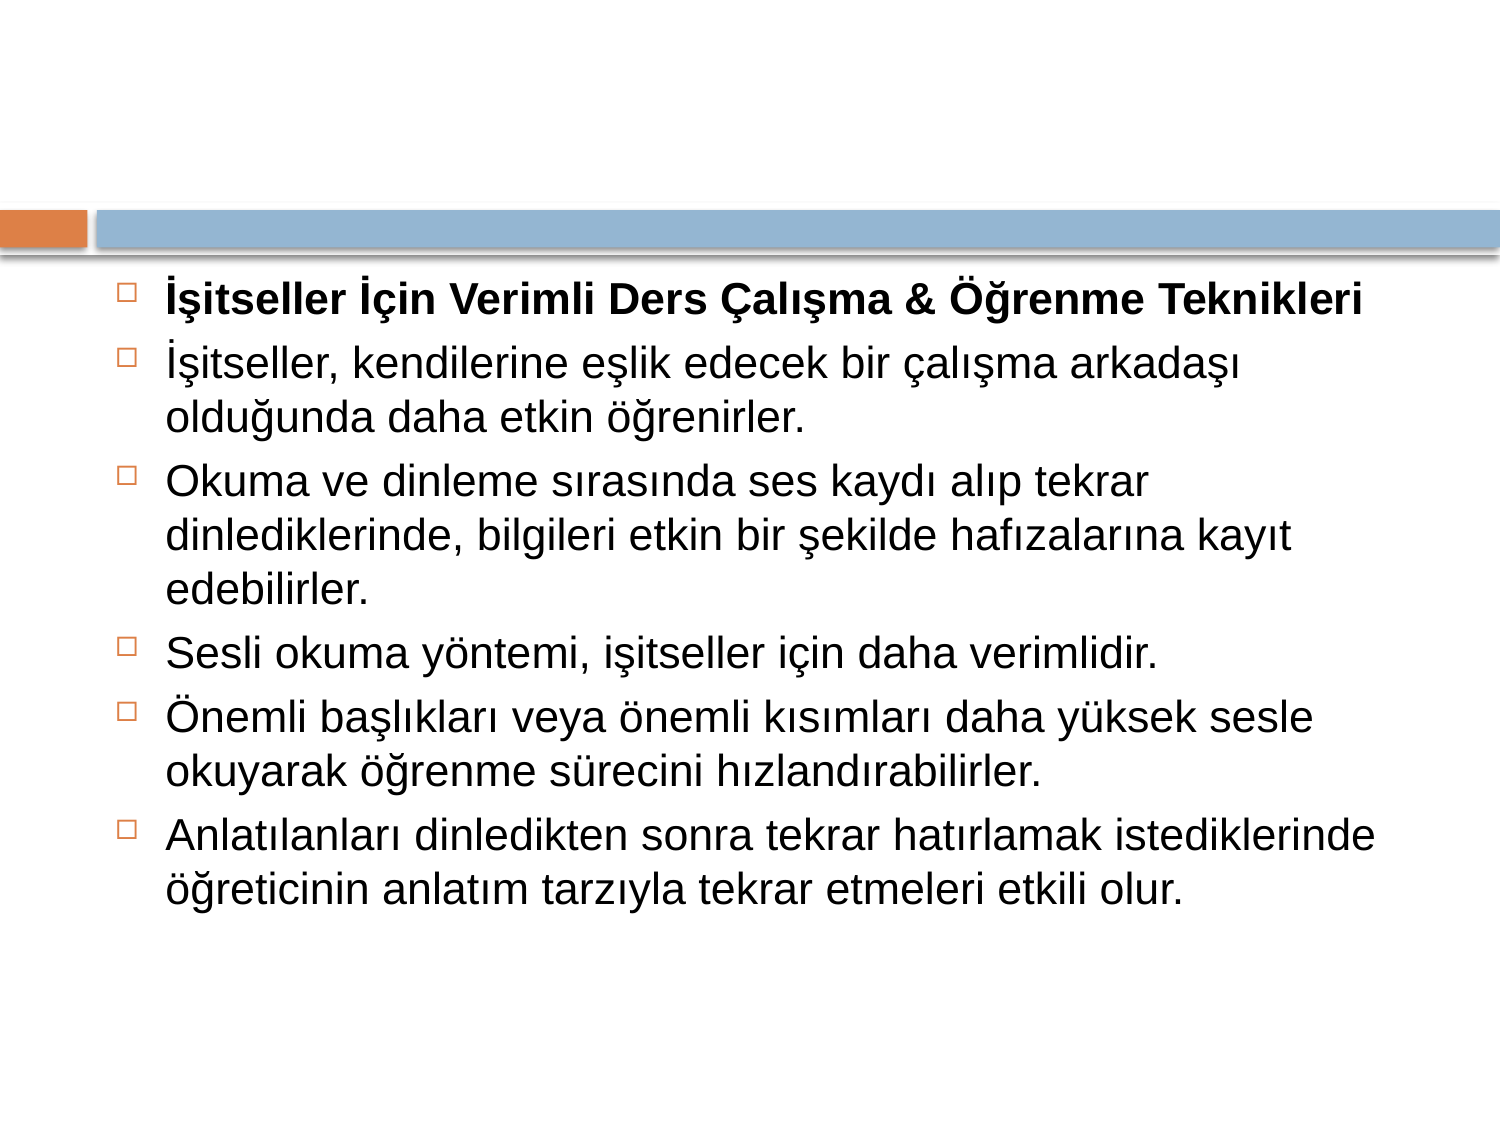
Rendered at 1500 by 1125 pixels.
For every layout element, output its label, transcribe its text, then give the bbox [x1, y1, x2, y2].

list İşitseller İçin Verimli Ders Çalışma & Öğrenme Teknikleri İşitseller, kendilerine eşlik edecek bir çalışma arkadaşı olduğunda daha etkin öğrenirler. Okuma ve dinleme sırasında ses kaydı alıp tekrar dinlediklerinde, bilgileri etkin bir şekilde hafızalarına kayıt edebilirler. Sesli okuma yöntemi, işitseller için daha verimlidir. Önemli başlıkları veya önemli kısımları daha yüksek sesle okuyarak öğrenme sürecini hızlandırabilirler. Anlatılanları dinledikten sonra tekrar hatırlamak istediklerinde öğreticinin anlatım tarzıyla tekrar etmeleri etkili olur. [100, 262, 1438, 1000]
